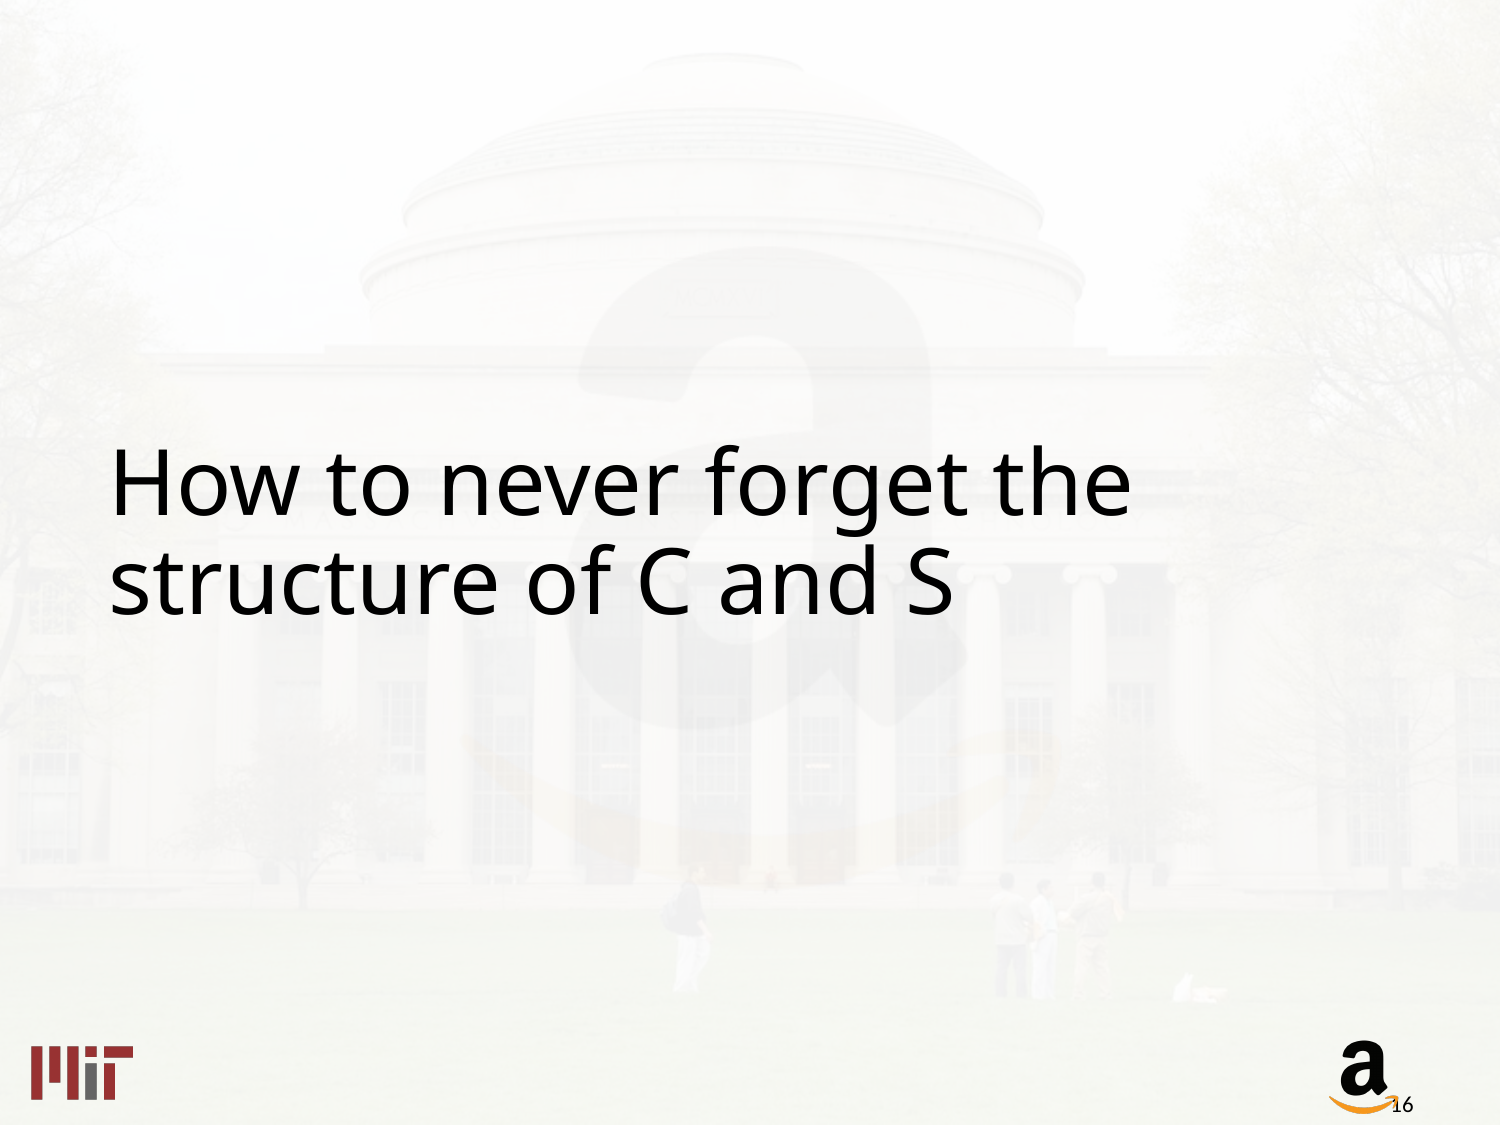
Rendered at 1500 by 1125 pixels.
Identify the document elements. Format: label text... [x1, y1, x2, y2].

picture [26, 1042, 137, 1103]
title How to never forget the structure of C and S [93, 428, 1338, 642]
